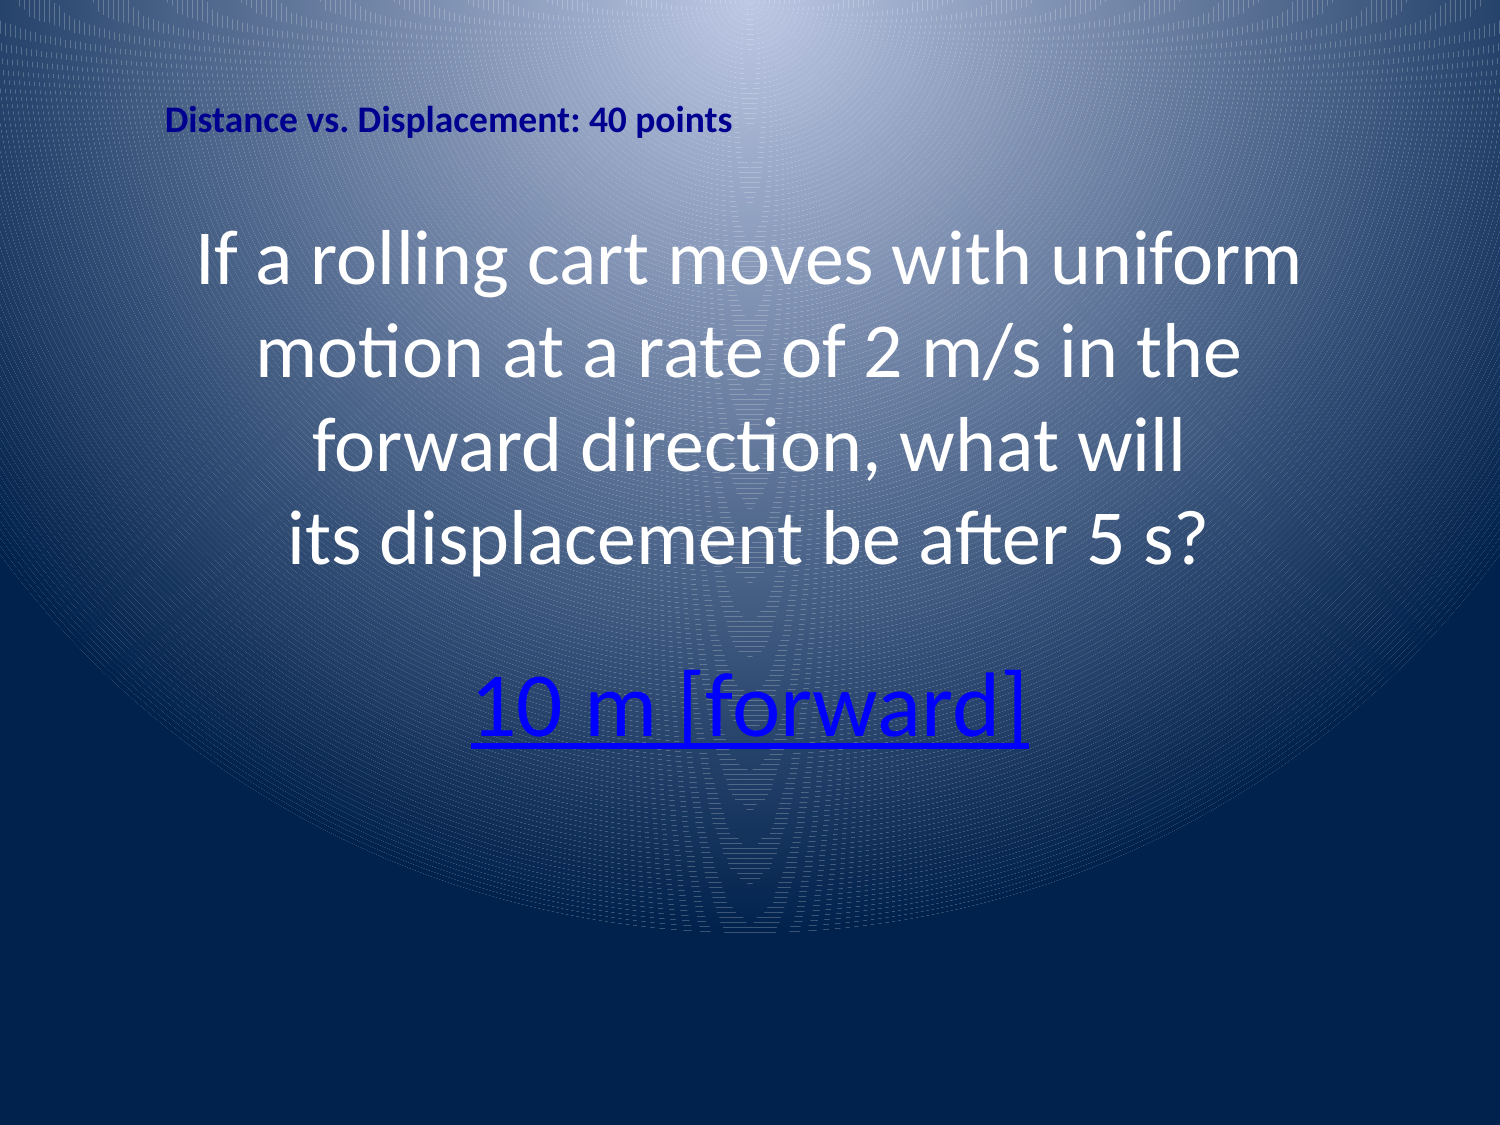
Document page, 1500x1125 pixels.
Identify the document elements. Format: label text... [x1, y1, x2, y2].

title If a rolling cart moves with uniform motion at a rate of 2 m/s in the forward direction, what will its displacement be after 5 s? [112, 196, 1388, 591]
text_box Distance vs. Displacement: 40 points [149, 87, 763, 148]
subtitle 10 m [forward] [225, 637, 1275, 925]
